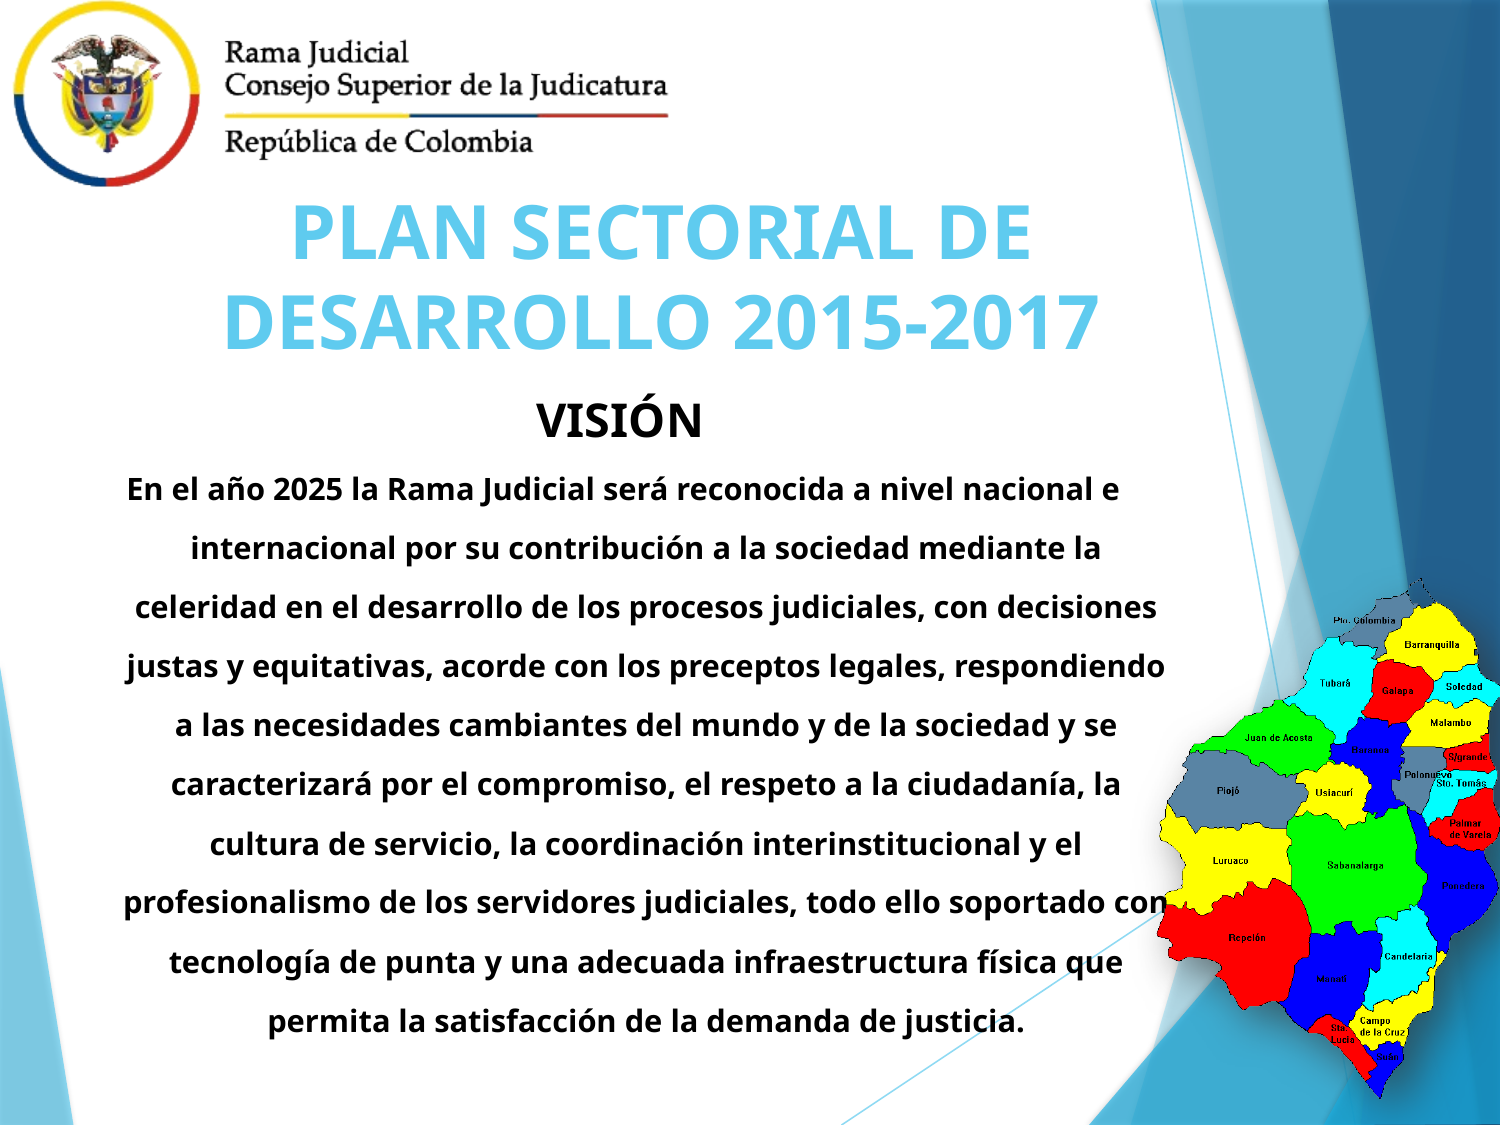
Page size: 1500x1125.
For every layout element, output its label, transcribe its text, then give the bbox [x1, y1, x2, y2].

list VISIÓN En el año 2025 la Rama Judicial será reconocida a nivel nacional e internacional por su contribución a la sociedad mediante la celeridad en el desarrollo de los procesos judiciales, con decisiones justas y equitativas, acorde con los preceptos legales, respondiendo a las necesidades cambiantes del mundo y de la sociedad y se caracterizará por el compromiso, el respeto a la ciudadanía, la cultura de servicio, la coordinación interinstitucional y el profesionalismo de los servidores judiciales, todo ello soportado con tecnología de punta y una adecuada infraestructura física que permita la satisfacción de la demanda de justicia. [53, 350, 1188, 1102]
picture [1150, 574, 1500, 1102]
title PLAN SECTORIAL DE DESARROLLO 2015-2017 [76, 177, 1247, 394]
picture [0, 0, 684, 206]
